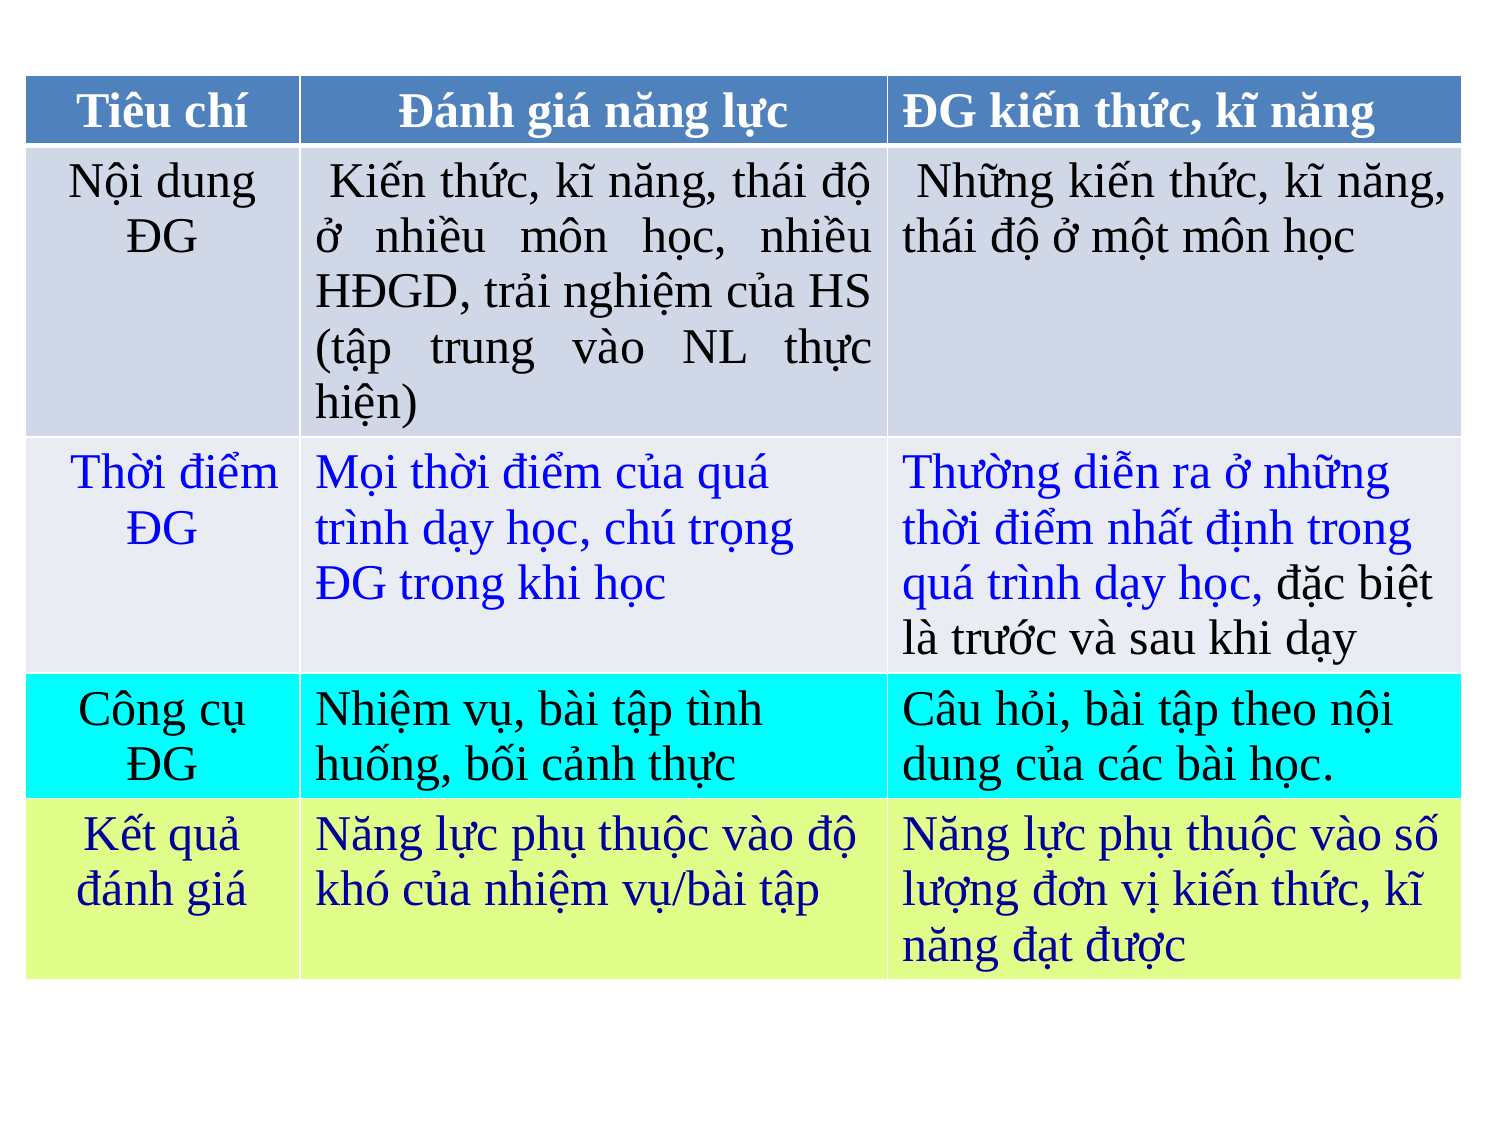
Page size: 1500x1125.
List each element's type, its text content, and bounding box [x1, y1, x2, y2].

table_cell Năng lực phụ thuộc vào số lượng đơn vị kiến thức, kĩ năng đạt được [888, 799, 1461, 979]
table_cell Câu hỏi, bài tập theo nội dung của các bài học. [888, 674, 1461, 798]
table_cell Năng lực phụ thuộc vào độ khó của nhiệm vụ/bài tập [301, 799, 887, 979]
table_cell Nhiệm vụ, bài tập tình huống, bối cảnh thực [301, 674, 887, 798]
table_header ĐG kiến thức, kĩ năng [888, 76, 1461, 143]
table_cell Công cụ ĐG [26, 674, 299, 798]
table_cell Thời điểm ĐG [26, 438, 299, 672]
table_cell Thường diễn ra ở những thời điểm nhất định trong quá trình dạy học, đặc biệt là trước và sau khi dạy [888, 438, 1461, 672]
table_header Tiêu chí [26, 76, 299, 143]
table_cell Kiến thức, kĩ năng, thái độ ở nhiều môn học, nhiều HĐGD, trải nghiệm của HS (tập trung vào NL thực hiện) [301, 148, 887, 436]
table_cell Mọi thời điểm của quá trình dạy học, chú trọng ĐG trong khi học [301, 438, 887, 672]
table_header Đánh giá năng lực [301, 76, 887, 143]
table_cell Kết quả đánh giá [26, 799, 299, 979]
table_cell Nội dung ĐG [26, 148, 299, 436]
table_cell Những kiến thức, kĩ năng, thái độ ở một môn học [888, 148, 1461, 436]
